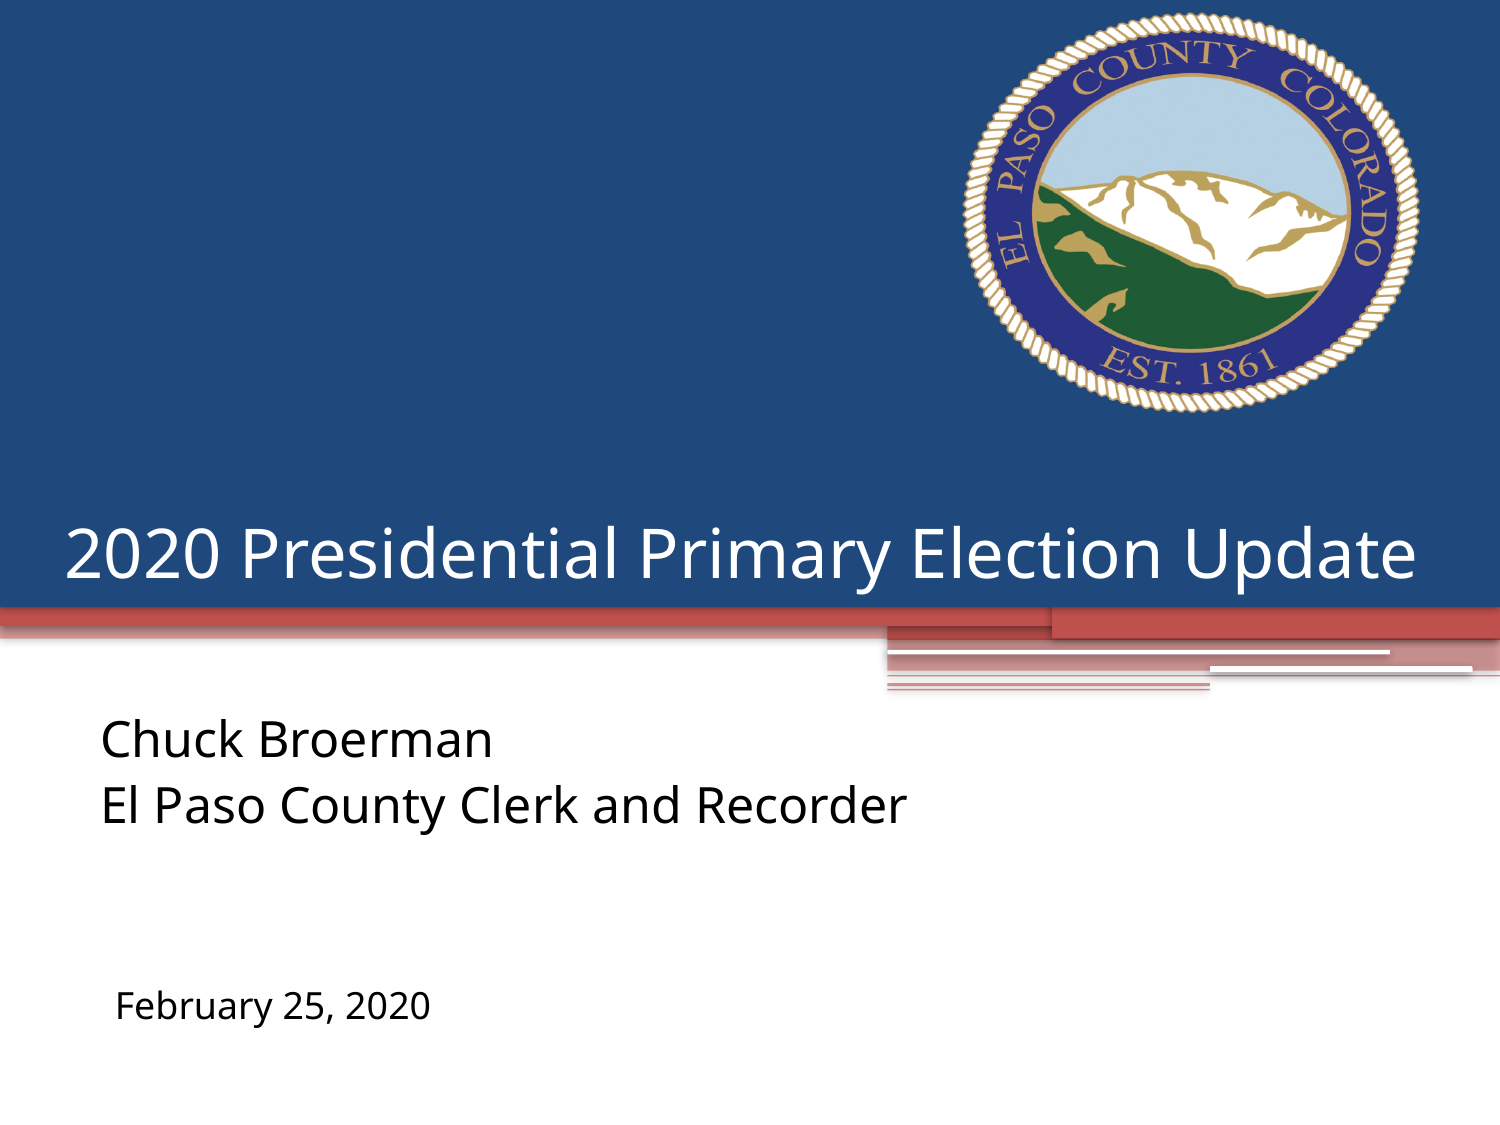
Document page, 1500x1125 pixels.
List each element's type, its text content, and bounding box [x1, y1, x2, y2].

subtitle Chuck Broerman El Paso County Clerk and Recorder [75, 699, 975, 988]
picture [962, 12, 1420, 413]
text_box February 25, 2020 [99, 974, 588, 1035]
title 2020 Presidential Primary Election Update [50, 425, 1438, 600]
